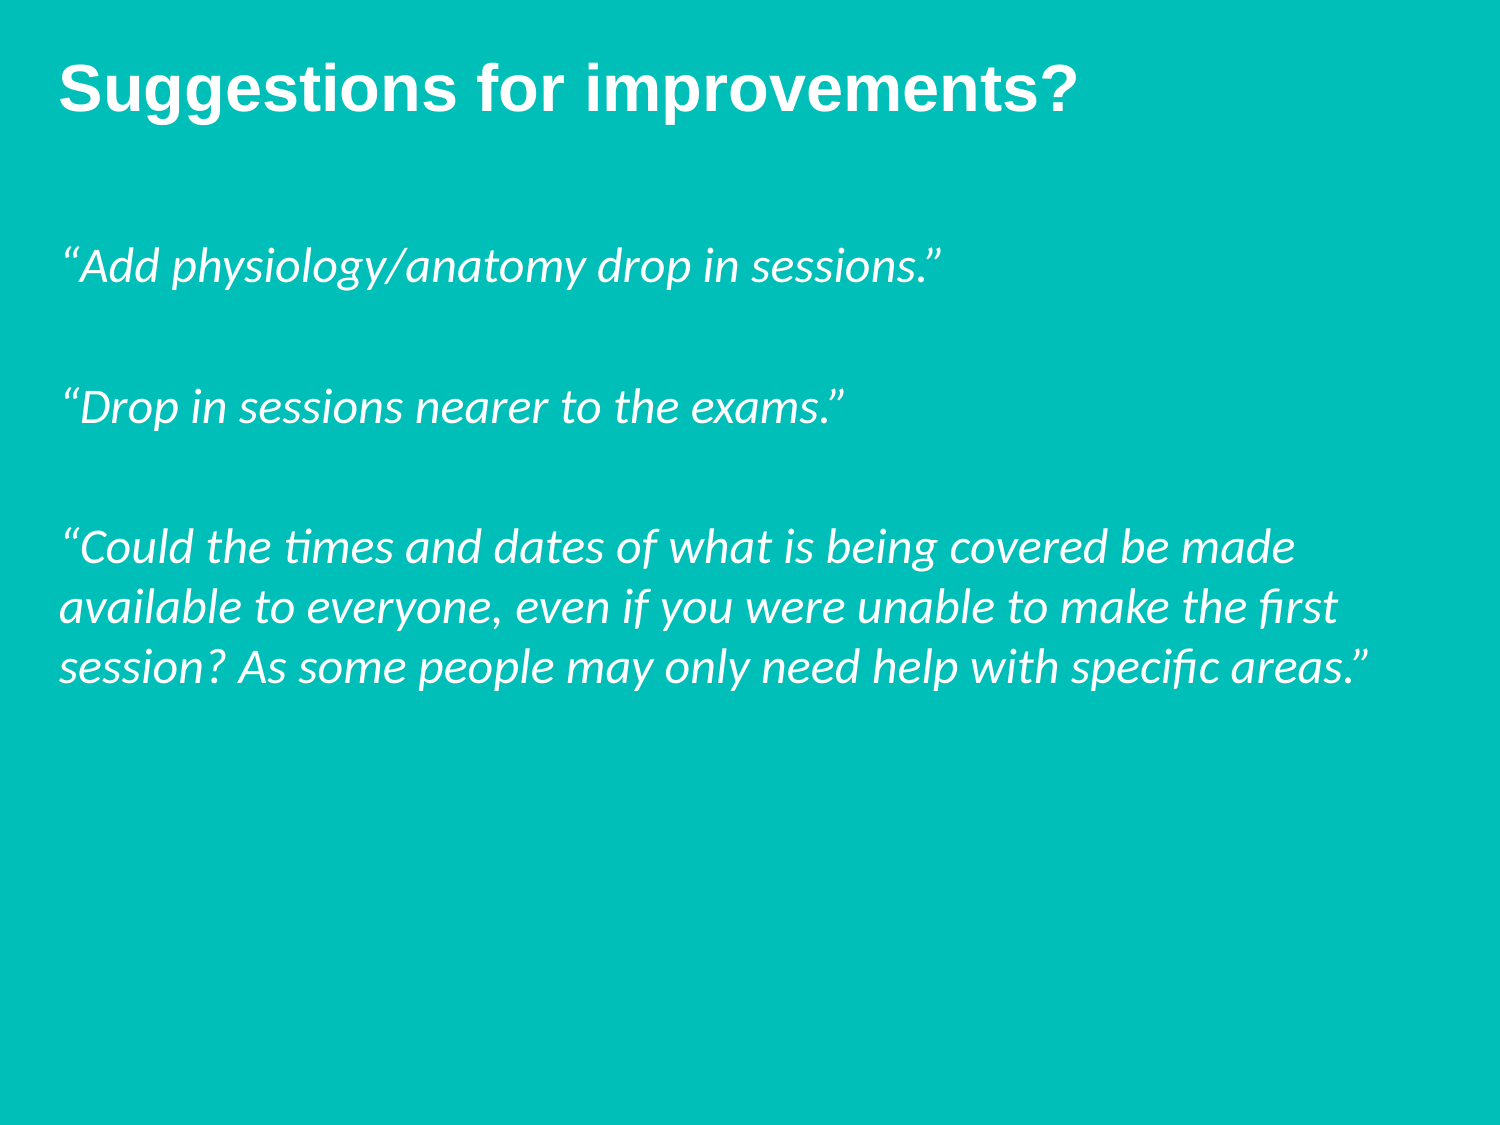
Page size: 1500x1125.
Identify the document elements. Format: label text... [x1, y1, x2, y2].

title Suggestions for improvements? [43, 37, 1394, 224]
list “Add physiology/anatomy drop in sessions.” “Drop in sessions nearer to the exams.” “Could the times and dates of what is being covered be made available to everyone, even if you were unable to make the first session? As some people may only need help with specific areas.” [43, 224, 1446, 805]
